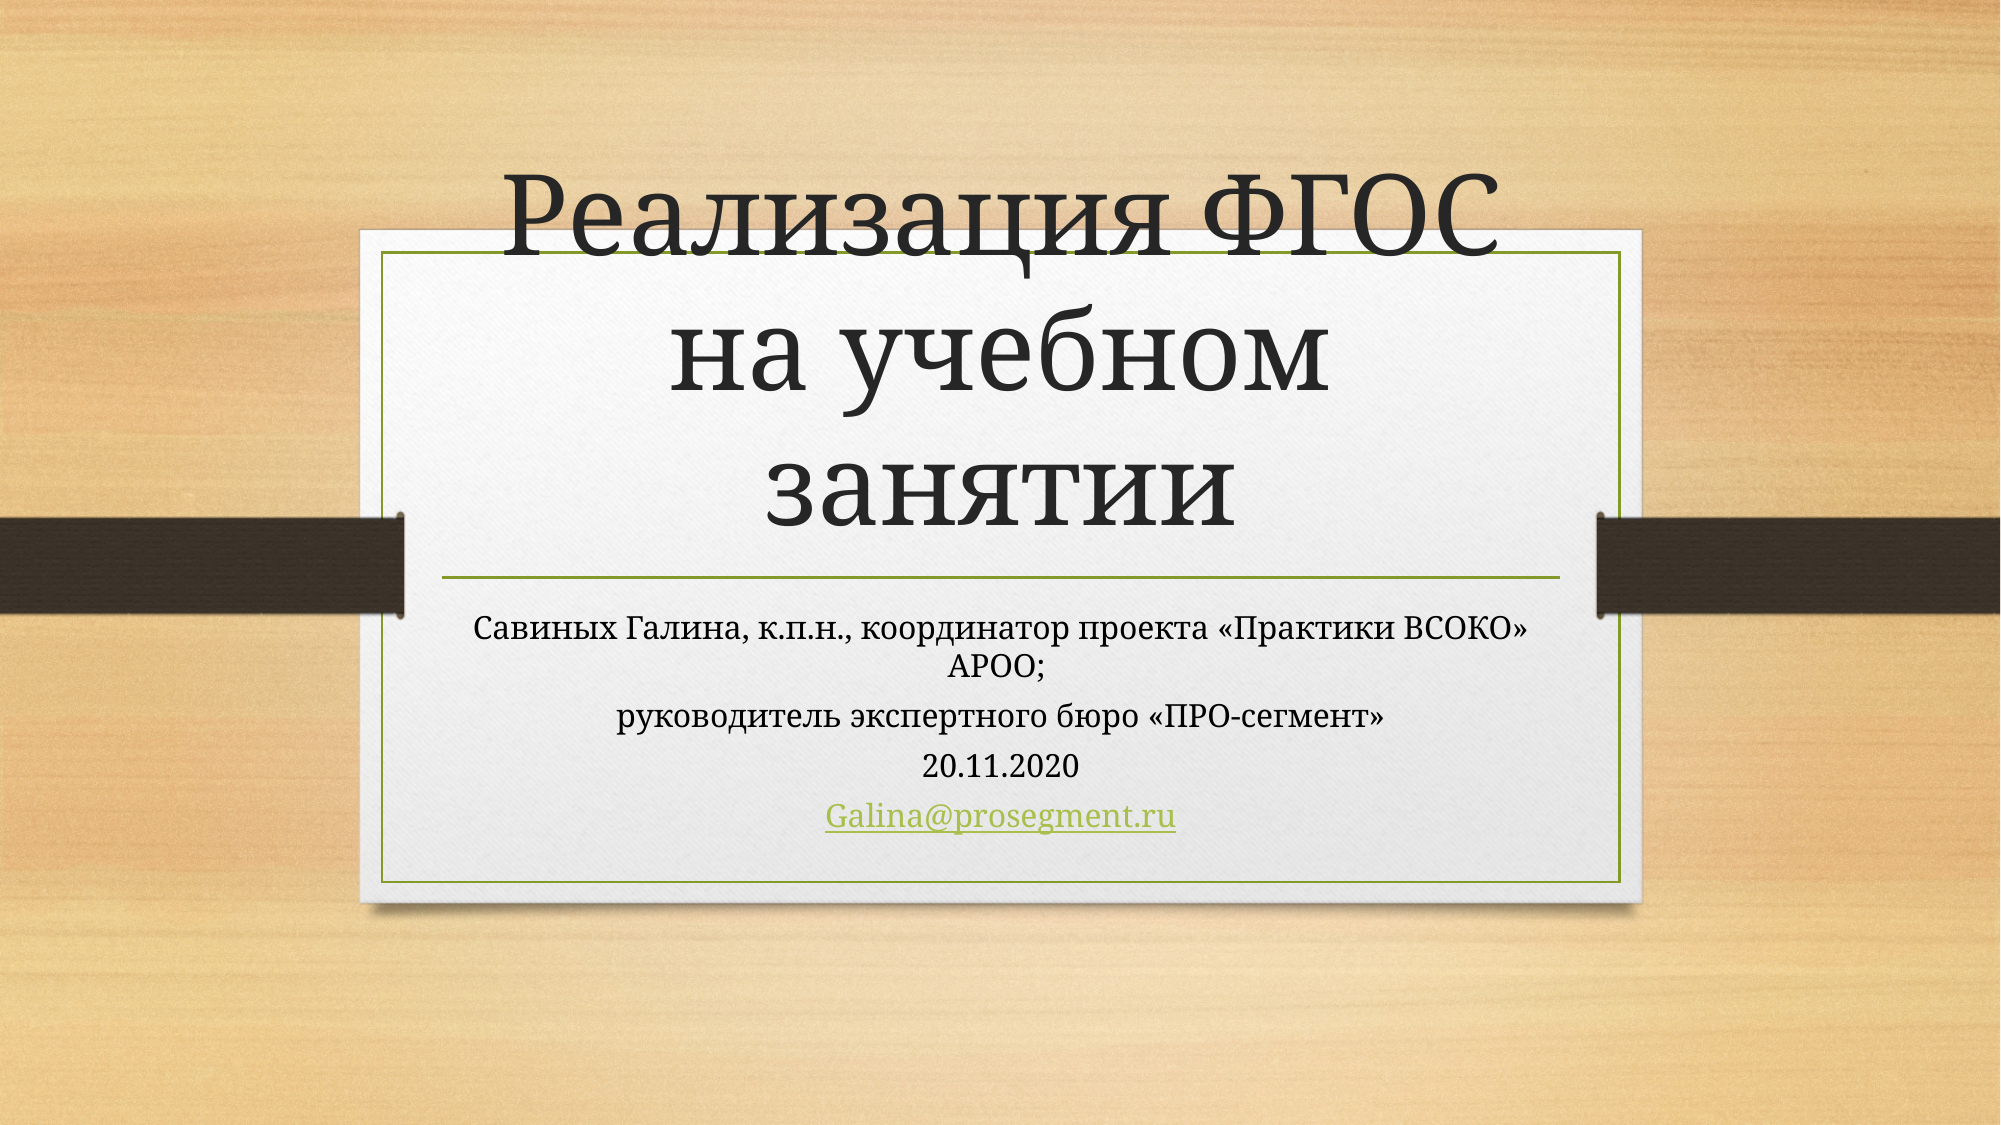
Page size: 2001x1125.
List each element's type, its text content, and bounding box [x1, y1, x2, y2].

title Реализация ФГОС на учебном занятии [441, 306, 1560, 556]
picture [0, 0, 2001, 1125]
subtitle Савиных Галина, к.п.н., координатор проекта «Практики ВСОКО» АРОО; руководитель экспертного бюро «ПРО-сегмент» 20.11.2020 Galina@prosegment.ru [441, 600, 1560, 849]
